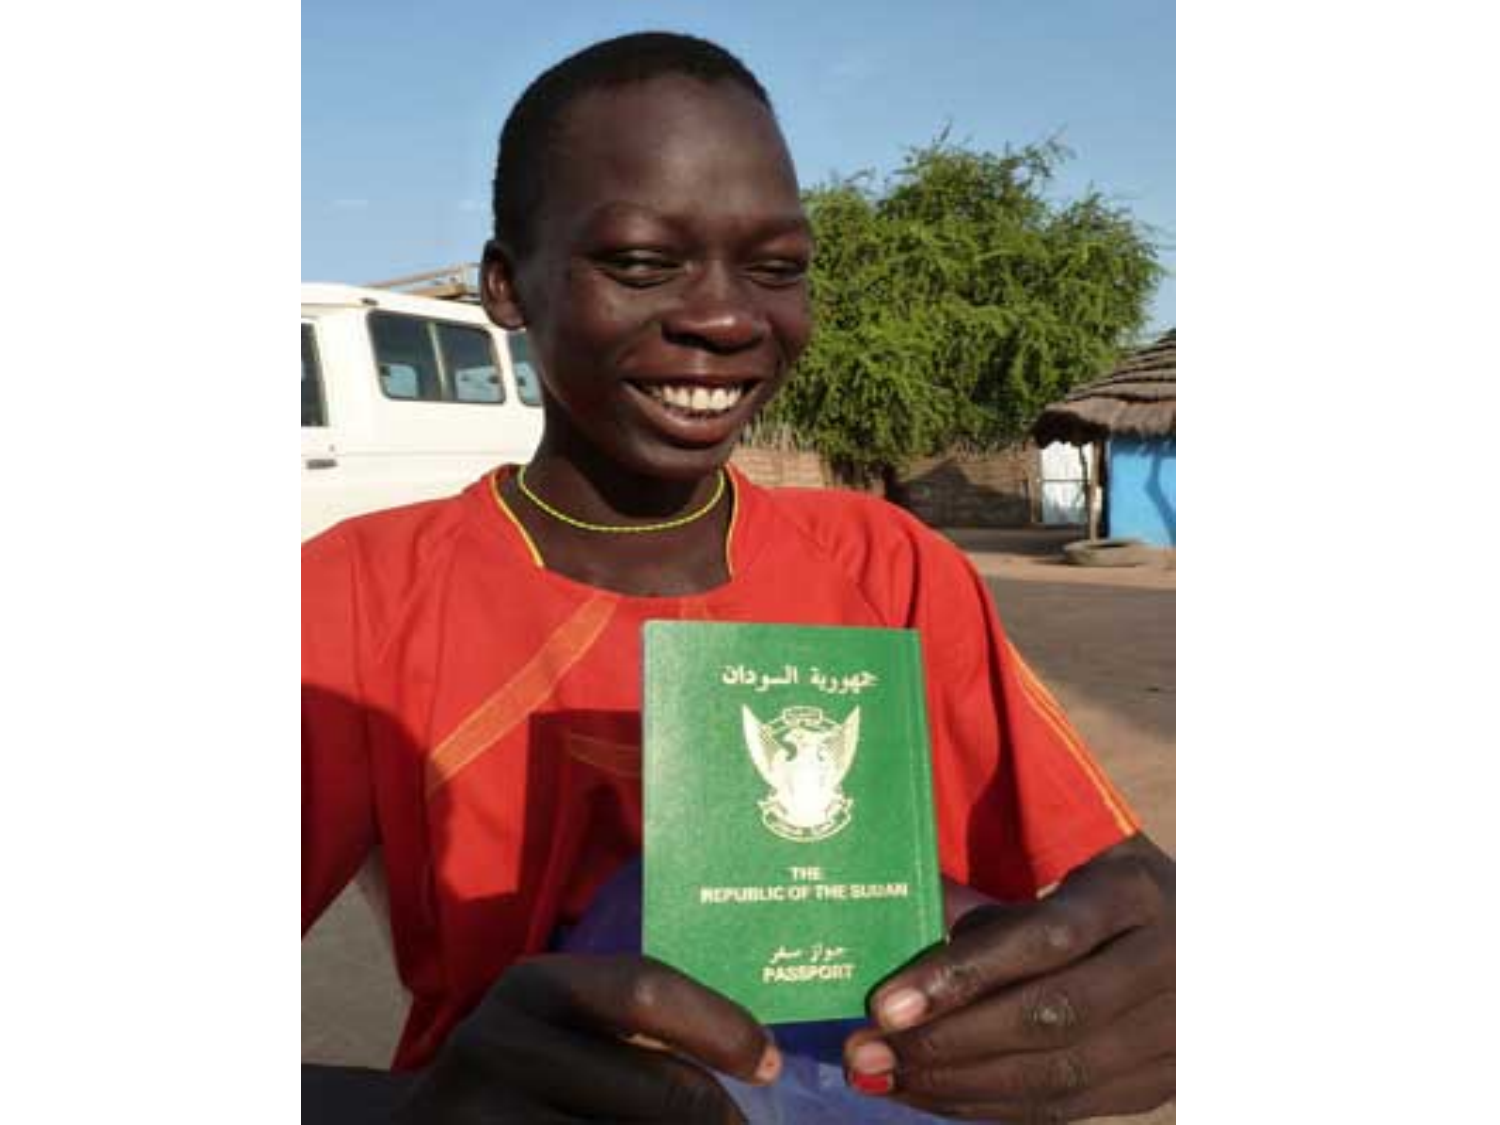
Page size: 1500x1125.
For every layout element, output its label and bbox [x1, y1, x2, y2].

picture [300, 0, 1176, 1125]
